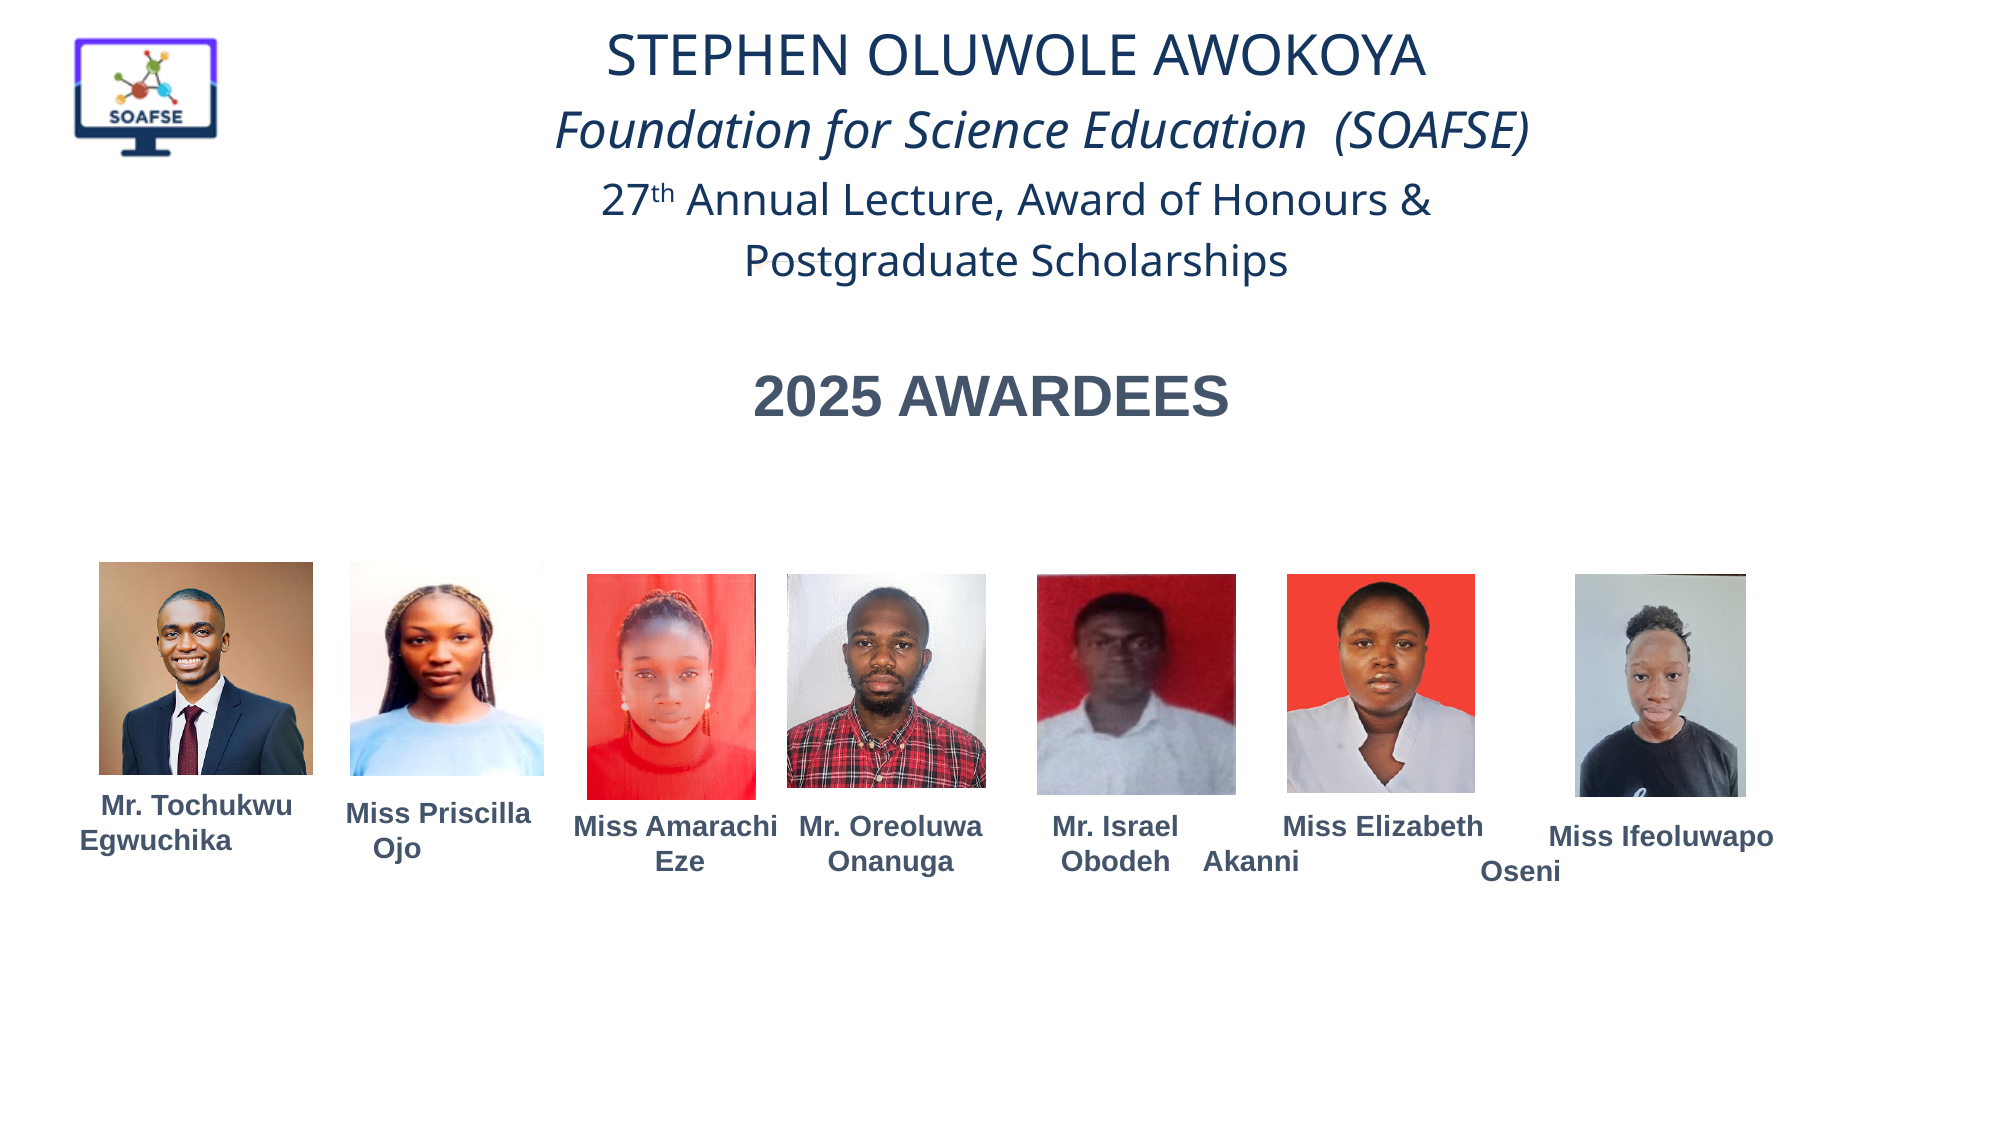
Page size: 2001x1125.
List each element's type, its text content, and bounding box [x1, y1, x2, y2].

text_box Miss Elizabeth Akanni [1303, 799, 1462, 885]
text_box STEPHEN OLUWOLE AWOKOYA [462, 7, 1571, 87]
picture [1574, 574, 1746, 797]
text_box 27th Annual Lecture, Award of Honours & Postgraduate Scholarships [509, 163, 1524, 285]
text_box Miss Ifeoluwapo Oseni [1462, 774, 1861, 965]
text_box Miss Priscilla Ojo [260, 787, 587, 873]
text_box Miss Amarachi Eze [497, 799, 712, 885]
picture [349, 562, 544, 776]
picture [587, 574, 756, 800]
text_box Mr. Tochukwu Egwuchika [62, 779, 324, 899]
text_box Foundation for Science Education (SOAFSE) [471, 87, 1615, 160]
picture [71, 35, 225, 163]
text_box 2025 AWARDEES [738, 350, 1295, 436]
picture [99, 562, 313, 775]
picture [787, 574, 986, 788]
picture [1287, 574, 1475, 793]
text_box Mr. Israel Obodeh [937, 799, 1303, 885]
picture [1037, 574, 1236, 795]
text_box Mr. Oreoluwa Onanuga [712, 799, 937, 885]
